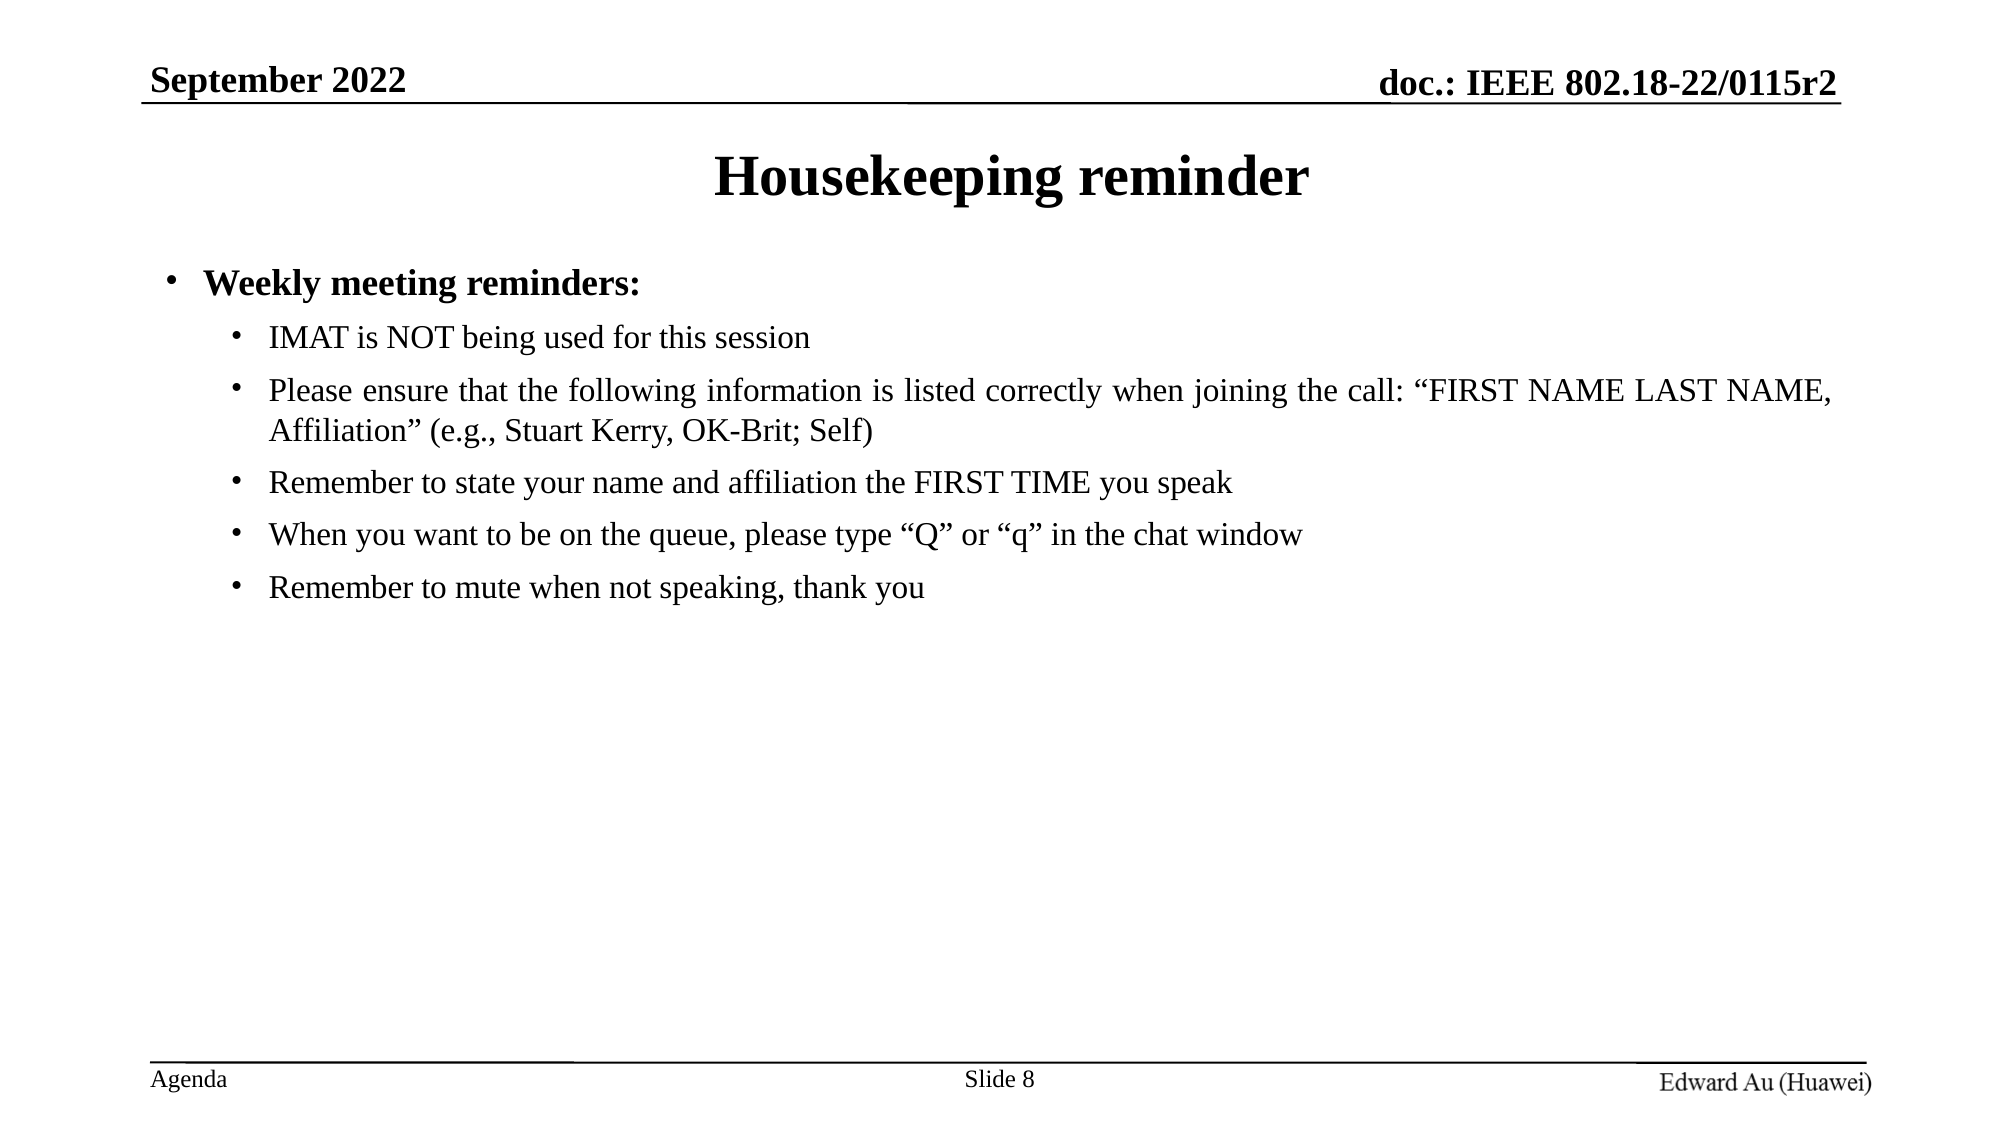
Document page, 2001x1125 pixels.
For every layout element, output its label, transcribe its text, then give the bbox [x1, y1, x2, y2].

picture [1174, 1058, 1887, 1113]
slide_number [149, 54, 651, 101]
list Weekly meeting reminders: IMAT is NOT being used for this session Please ensure that the following information is listed correctly when joining the call: “FIRST NAME LAST NAME, Affiliation” (e.g., Stuart Kerry, OK-Brit; Self) Remember to state your name and affiliation the FIRST TIME you speak When you want to be on the queue, please type “Q” or “q” in the chat window Remember to mute when not speaking, thank you [149, 250, 1869, 926]
slide_number Slide 8 [933, 1061, 1067, 1123]
title Housekeeping reminder [162, 99, 1864, 246]
